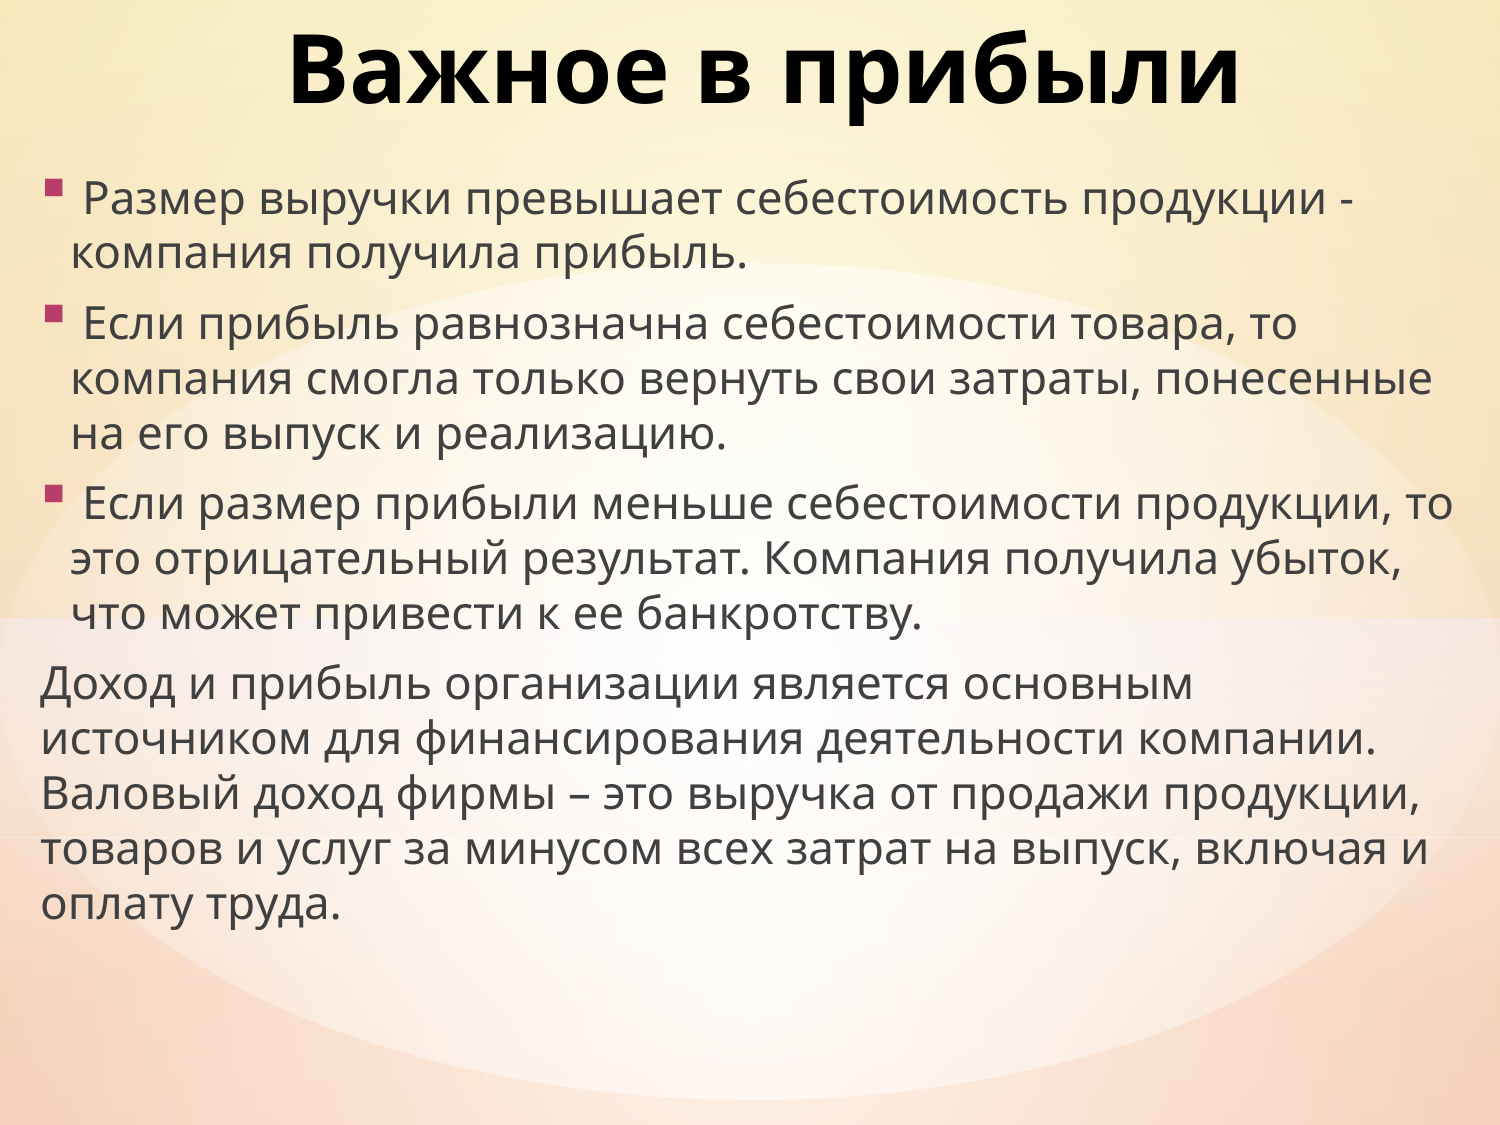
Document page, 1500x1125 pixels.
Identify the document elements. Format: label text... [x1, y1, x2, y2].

list Размер выручки превышает себестоимость продукции - компания получила прибыль. Если прибыль равнозначна себестоимости товара, то компания смогла только вернуть свои затраты, понесенные на его выпуск и реализацию. Если размер прибыли меньше себестоимости продукции, то это отрицательный результат. Компания получила убыток, что может привести к ее банкротству. Доход и прибыль организации является основным источником для финансирования деятельности компании. Валовый доход фирмы – это выручка от продажи продукции, товаров и услуг за минусом всех затрат на выпуск, включая и оплату труда. [17, 160, 1471, 1083]
title Важное в прибыли [230, 0, 1299, 142]
